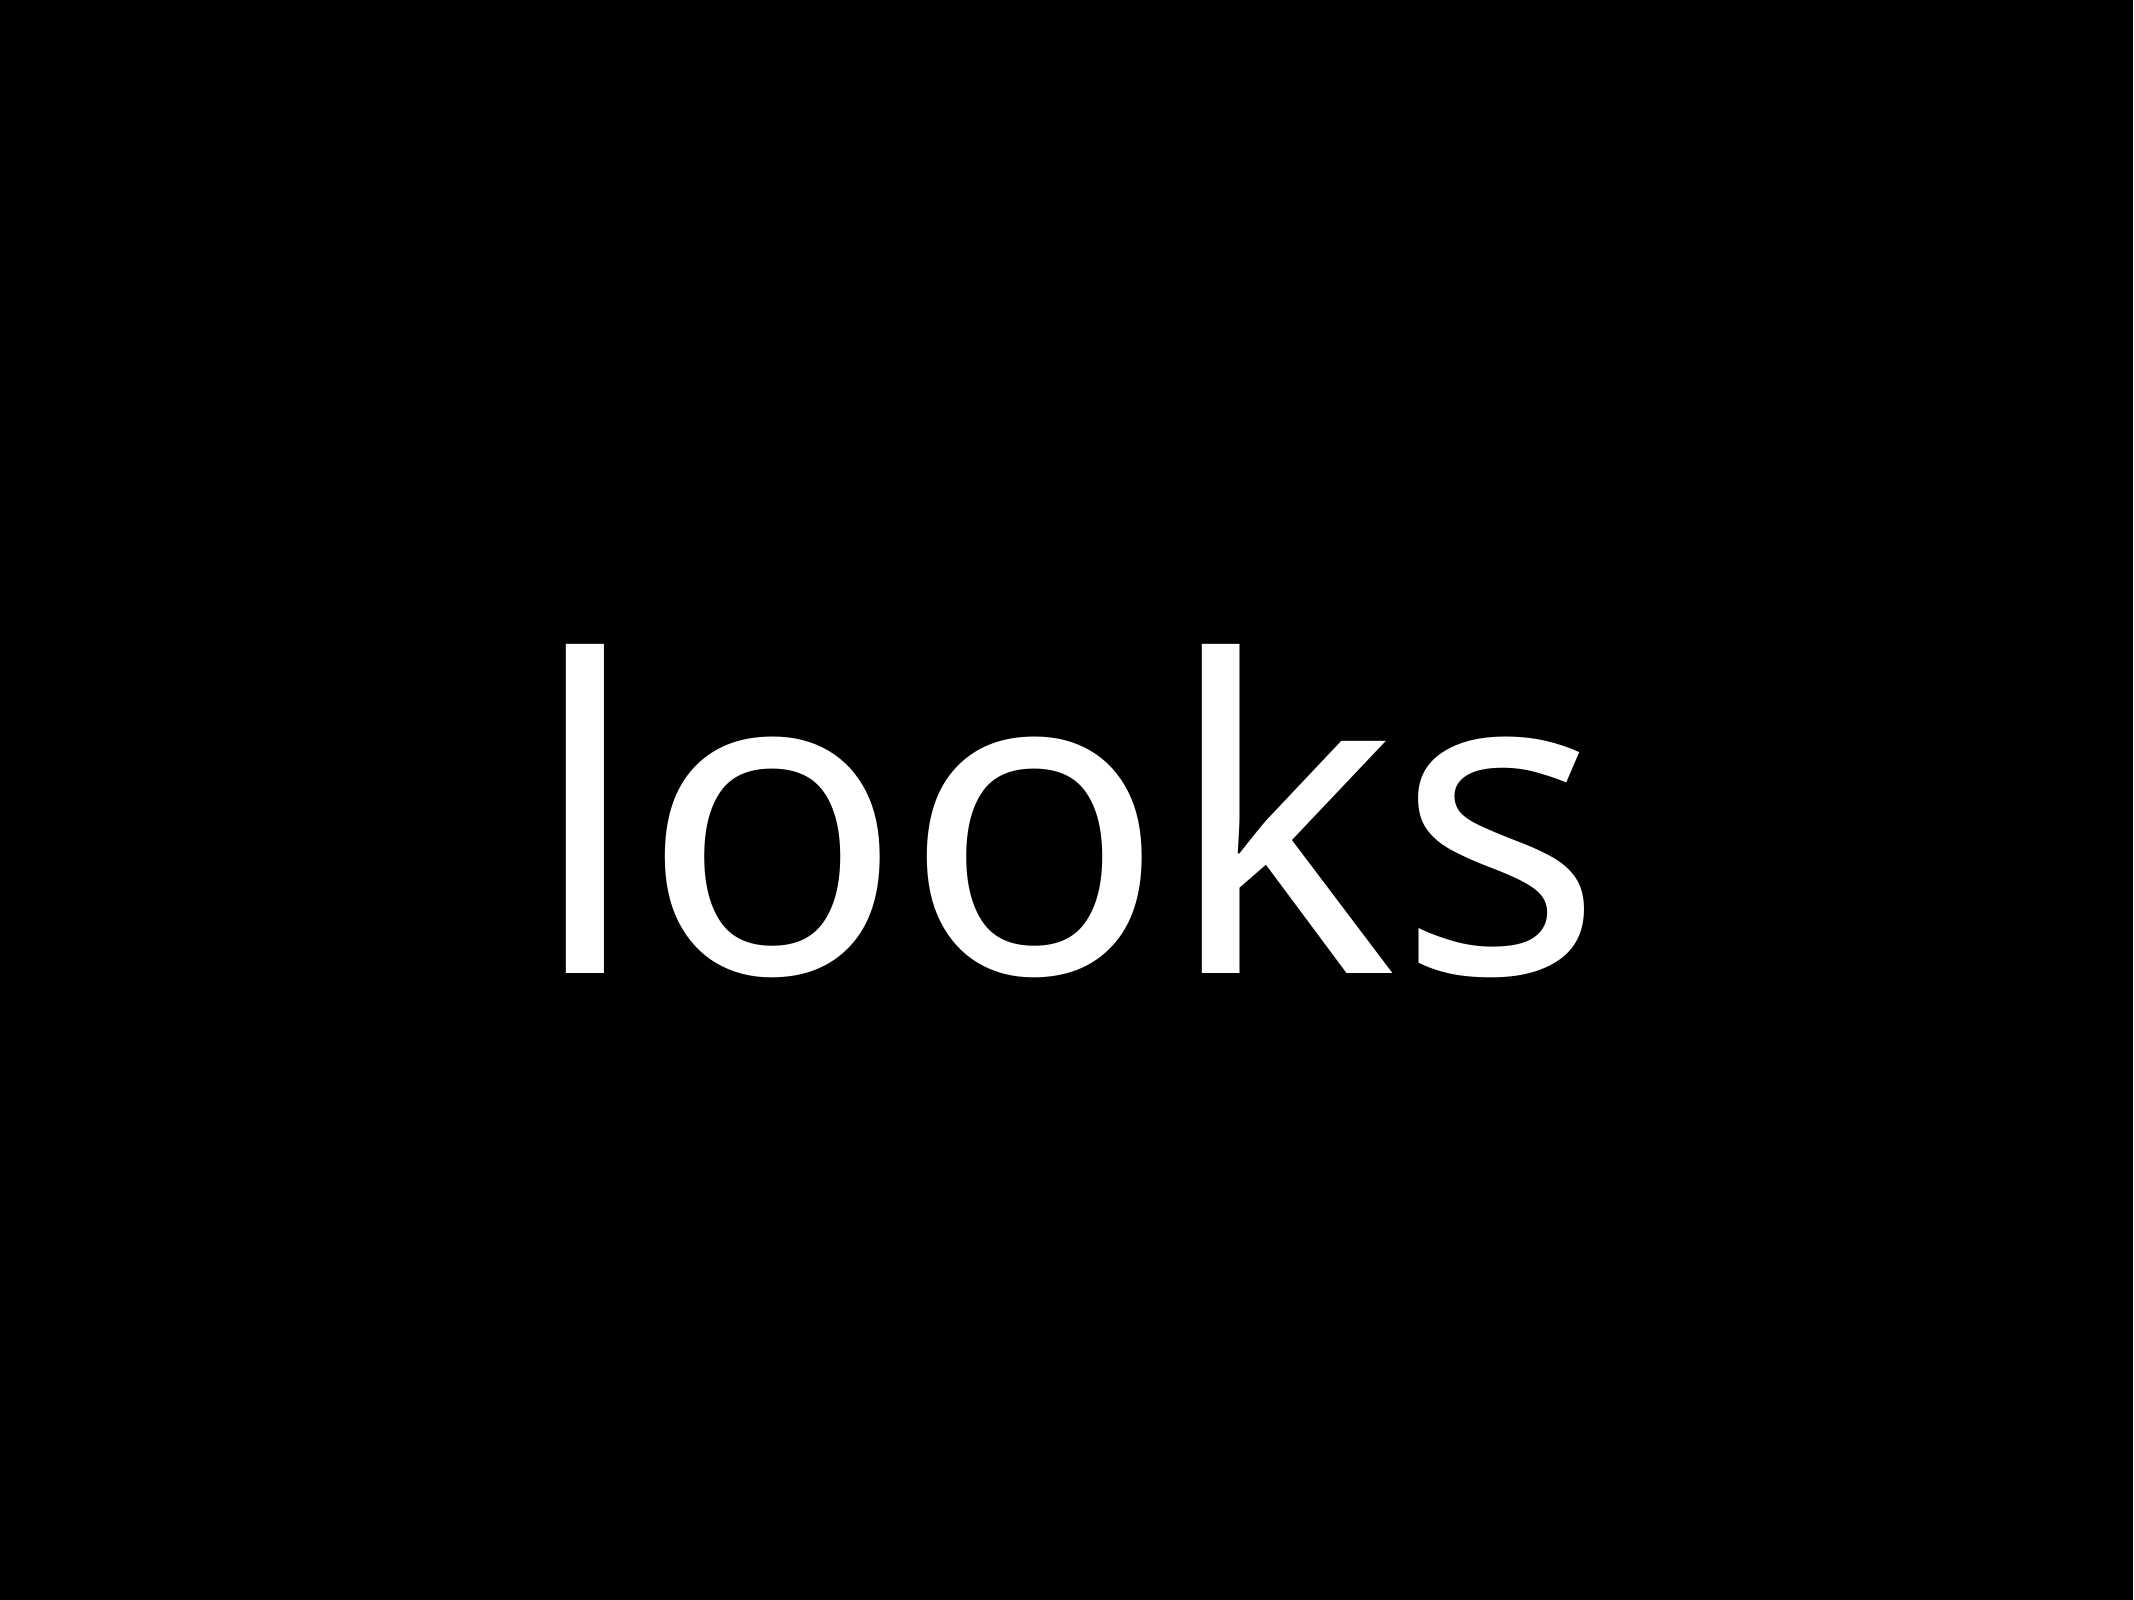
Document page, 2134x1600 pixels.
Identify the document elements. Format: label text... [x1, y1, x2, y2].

title looks [207, 528, 1926, 1072]
